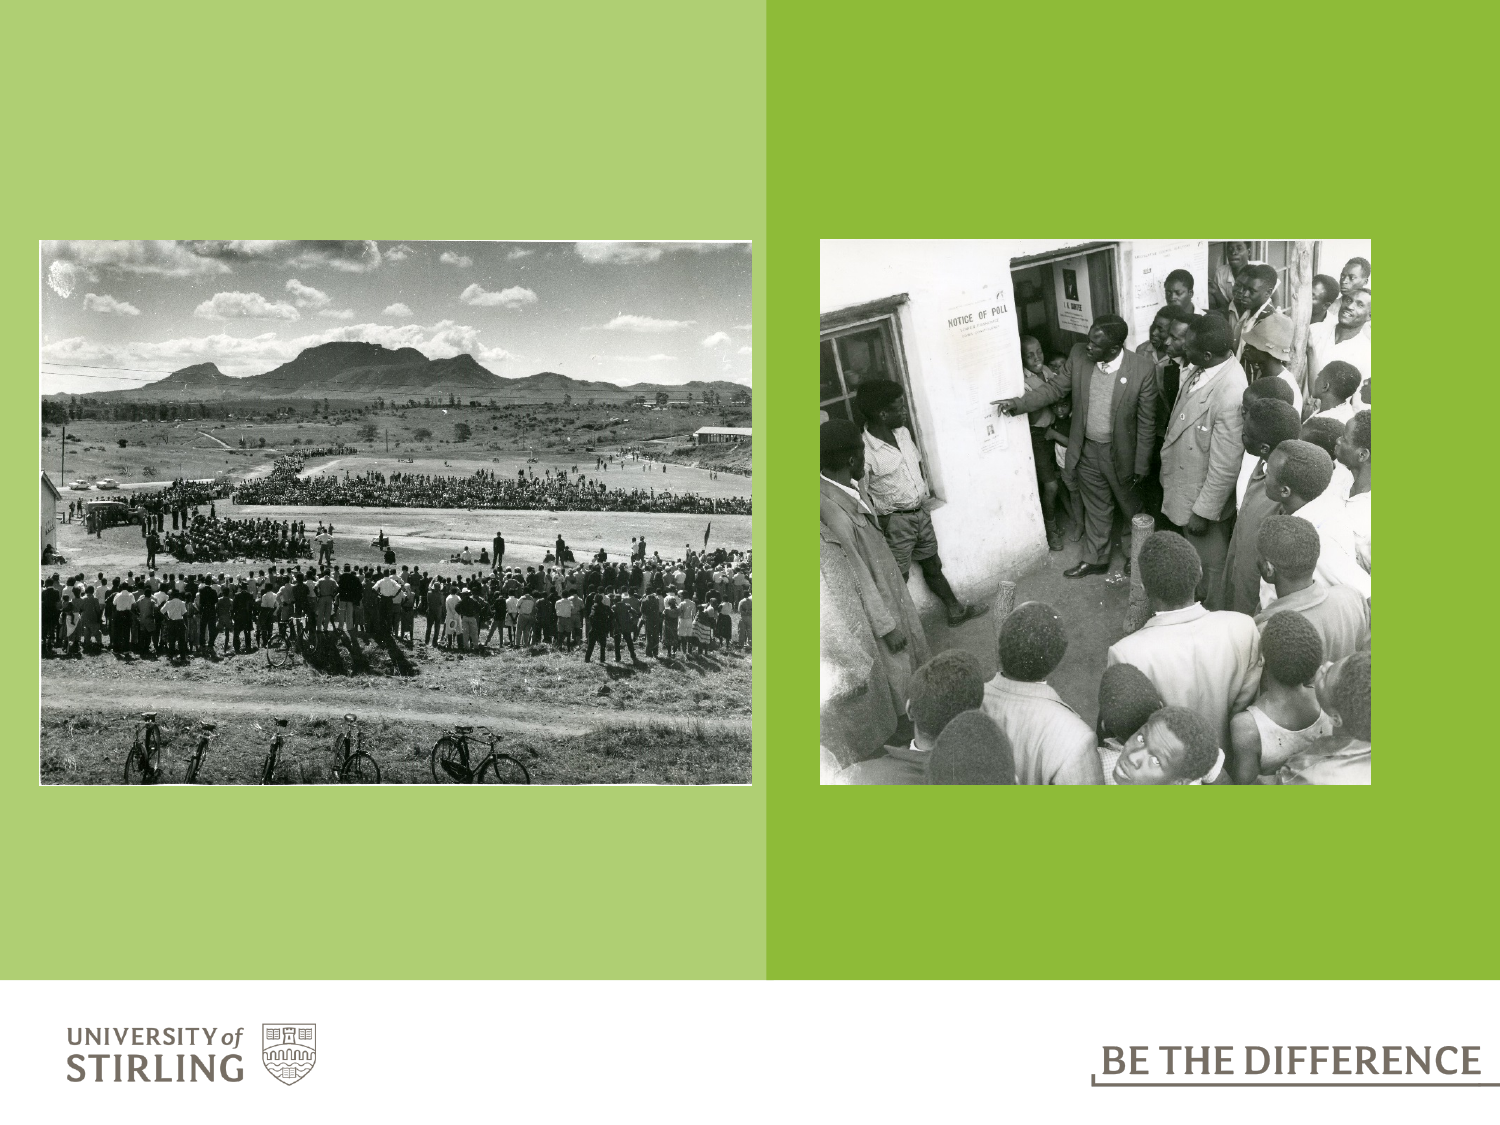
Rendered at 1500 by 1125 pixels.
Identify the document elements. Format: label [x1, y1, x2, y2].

picture [63, 1020, 320, 1088]
picture [1090, 1043, 1500, 1092]
picture [820, 239, 1371, 785]
picture [39, 239, 753, 786]
